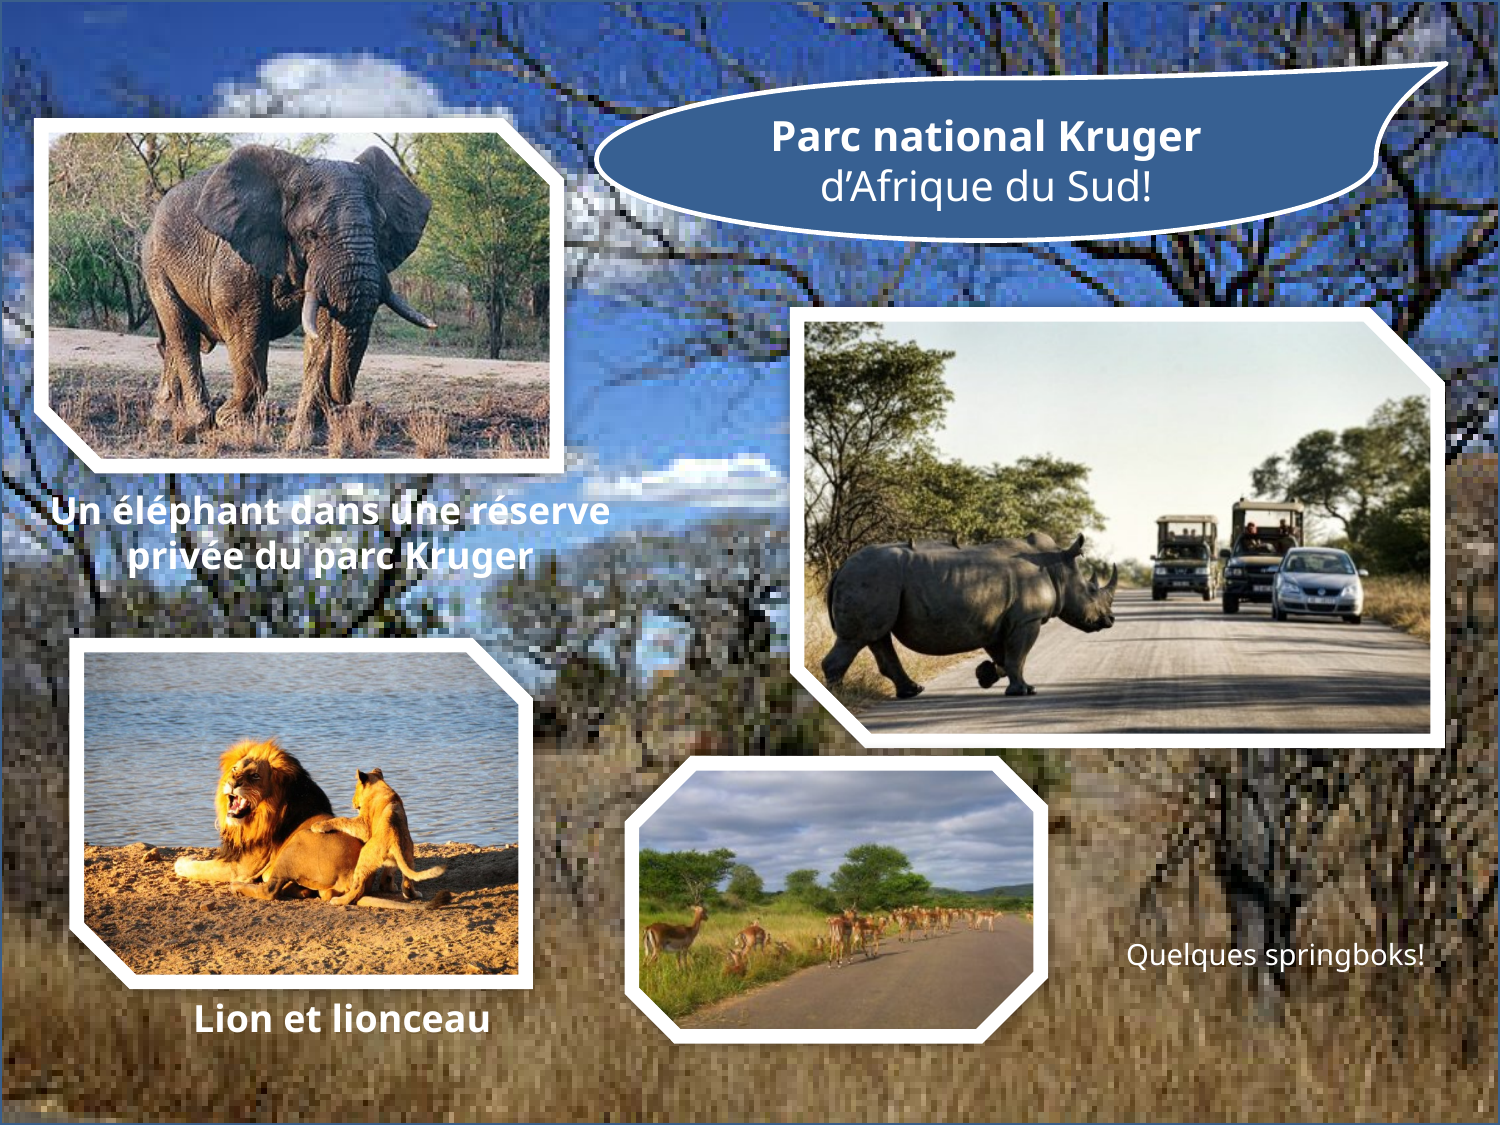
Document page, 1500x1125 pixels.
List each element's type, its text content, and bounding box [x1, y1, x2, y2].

text_box [416, 0, 823, 261]
text_box [10, 0, 416, 281]
text_box Lion et lionceau [41, 987, 644, 1048]
text_box Quelques springboks! [1055, 928, 1500, 979]
picture [76, 644, 526, 983]
picture [41, 125, 558, 467]
picture [631, 763, 1041, 1037]
text_box Un éléphant dans une réserve privée du parc Kruger [29, 479, 632, 585]
picture [796, 314, 1438, 742]
text_box [0, 0, 1500, 1125]
text_box Parc national Kruger d’Afrique du Sud! [823, 61, 1449, 243]
